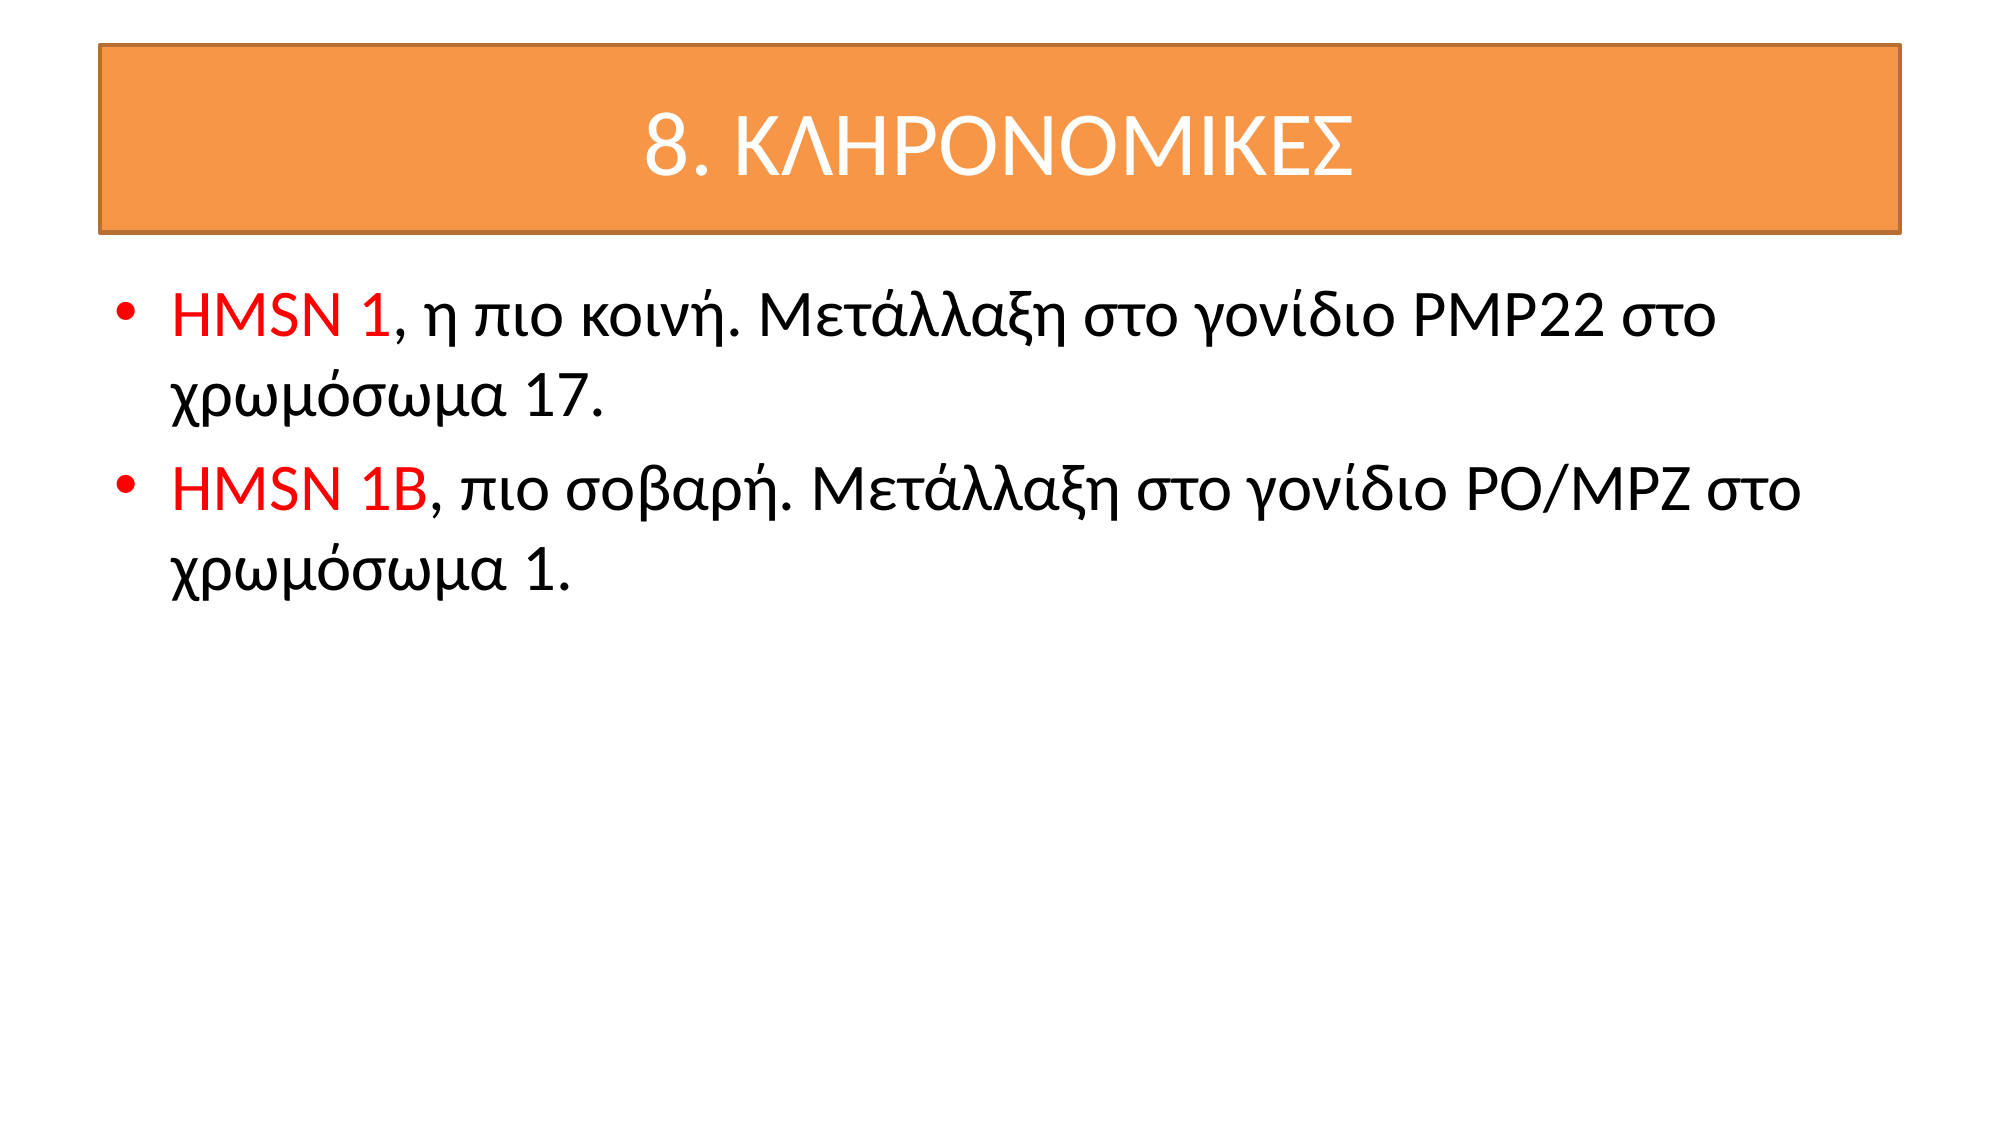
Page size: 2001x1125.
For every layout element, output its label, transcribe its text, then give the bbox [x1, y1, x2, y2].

list HMSN 1, η πιο κοινή. Μετάλλαξη στο γονίδιο PMP22 στο χρωμόσωμα 17. HMSN 1Β, πιο σοβαρή. Μετάλλαξη στο γονίδιο PO/MPZ στο χρωμόσωμα 1. [99, 262, 1900, 1005]
title 8. ΚΛΗΡΟΝΟΜΙΚΕΣ [98, 43, 1902, 235]
